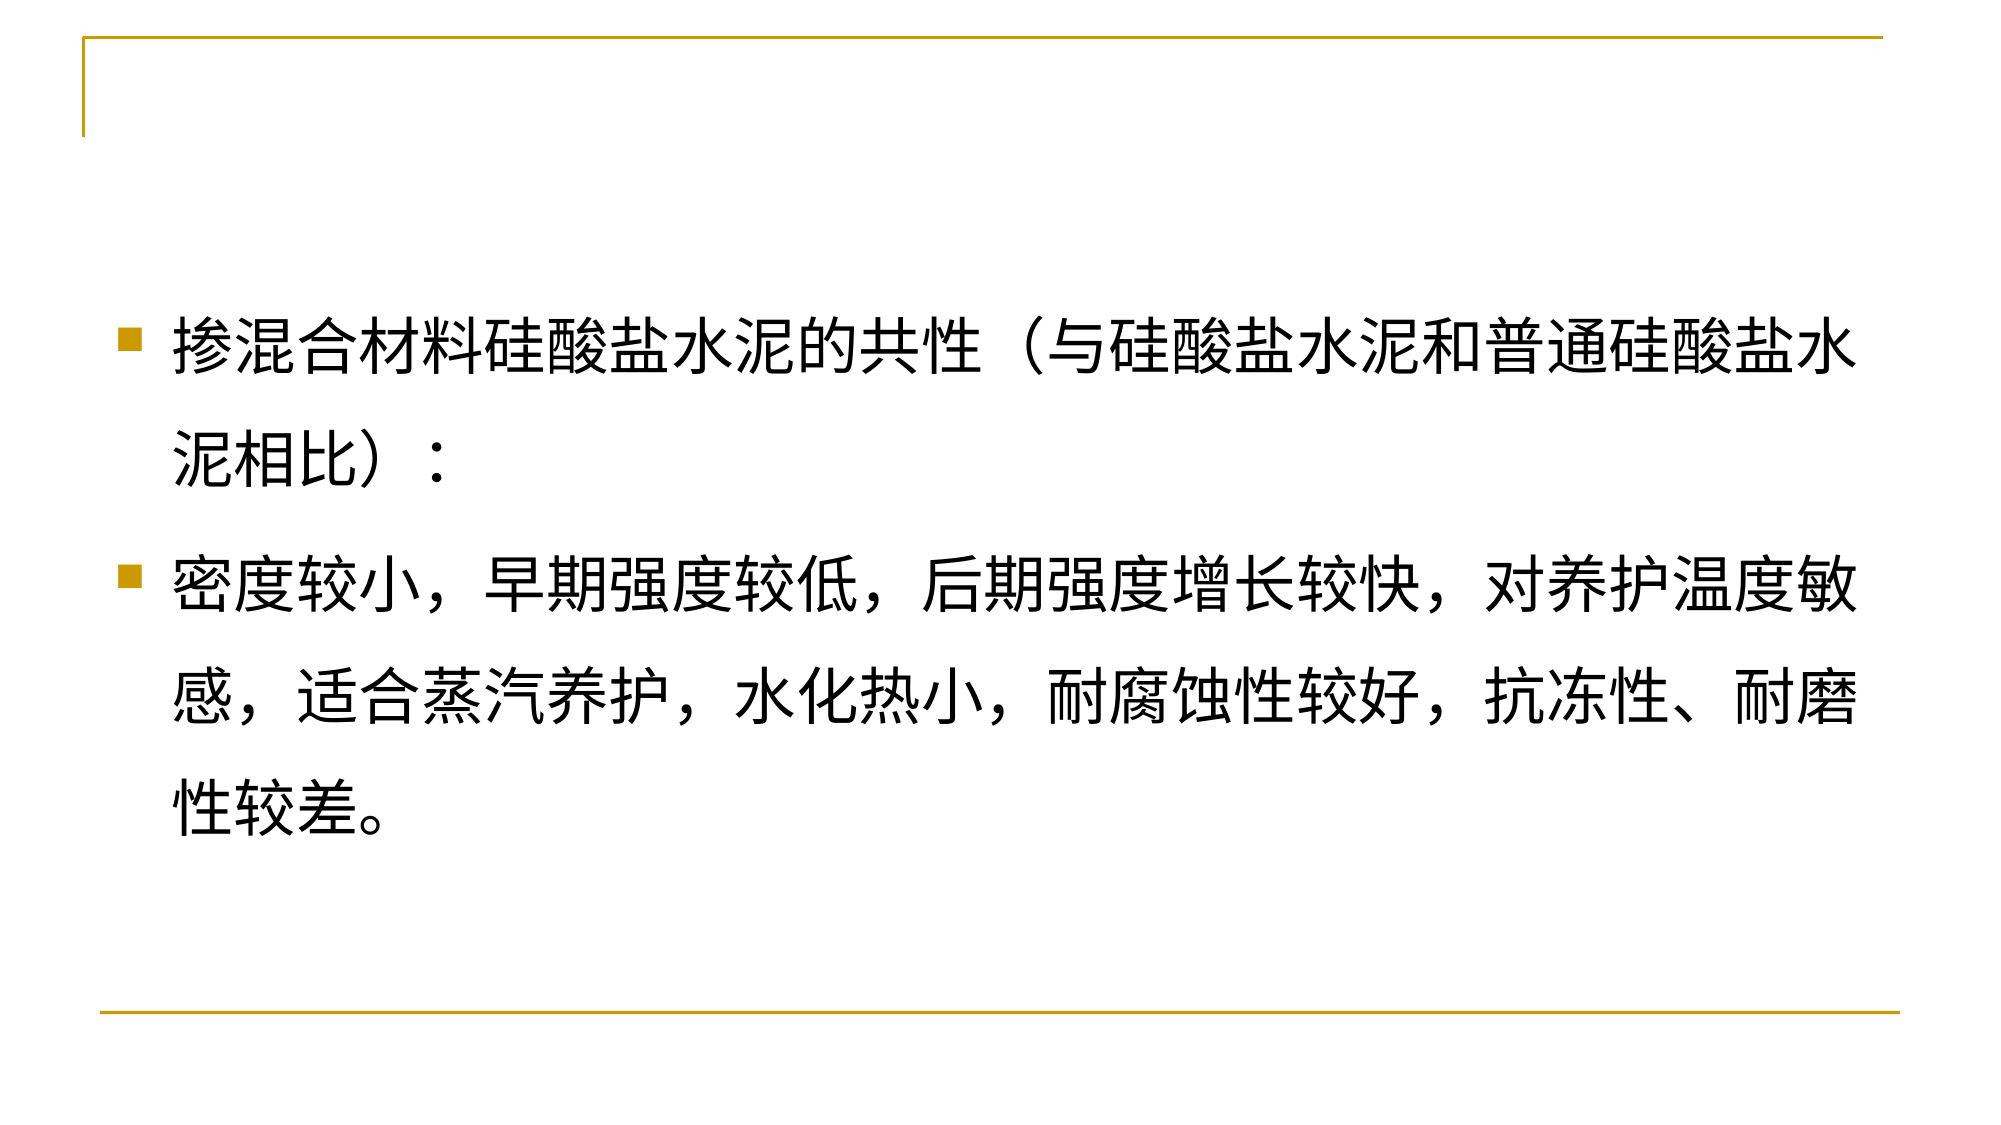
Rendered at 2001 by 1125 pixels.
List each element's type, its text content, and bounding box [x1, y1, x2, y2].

list 掺混合材料硅酸盐水泥的共性（与硅酸盐水泥和普通硅酸盐水泥相比）： 密度较小，早期强度较低，后期强度增长较快，对养护温度敏感，适合蒸汽养护，水化热小，耐腐蚀性较好，抗冻性、耐磨性较差。 [99, 262, 1901, 1006]
